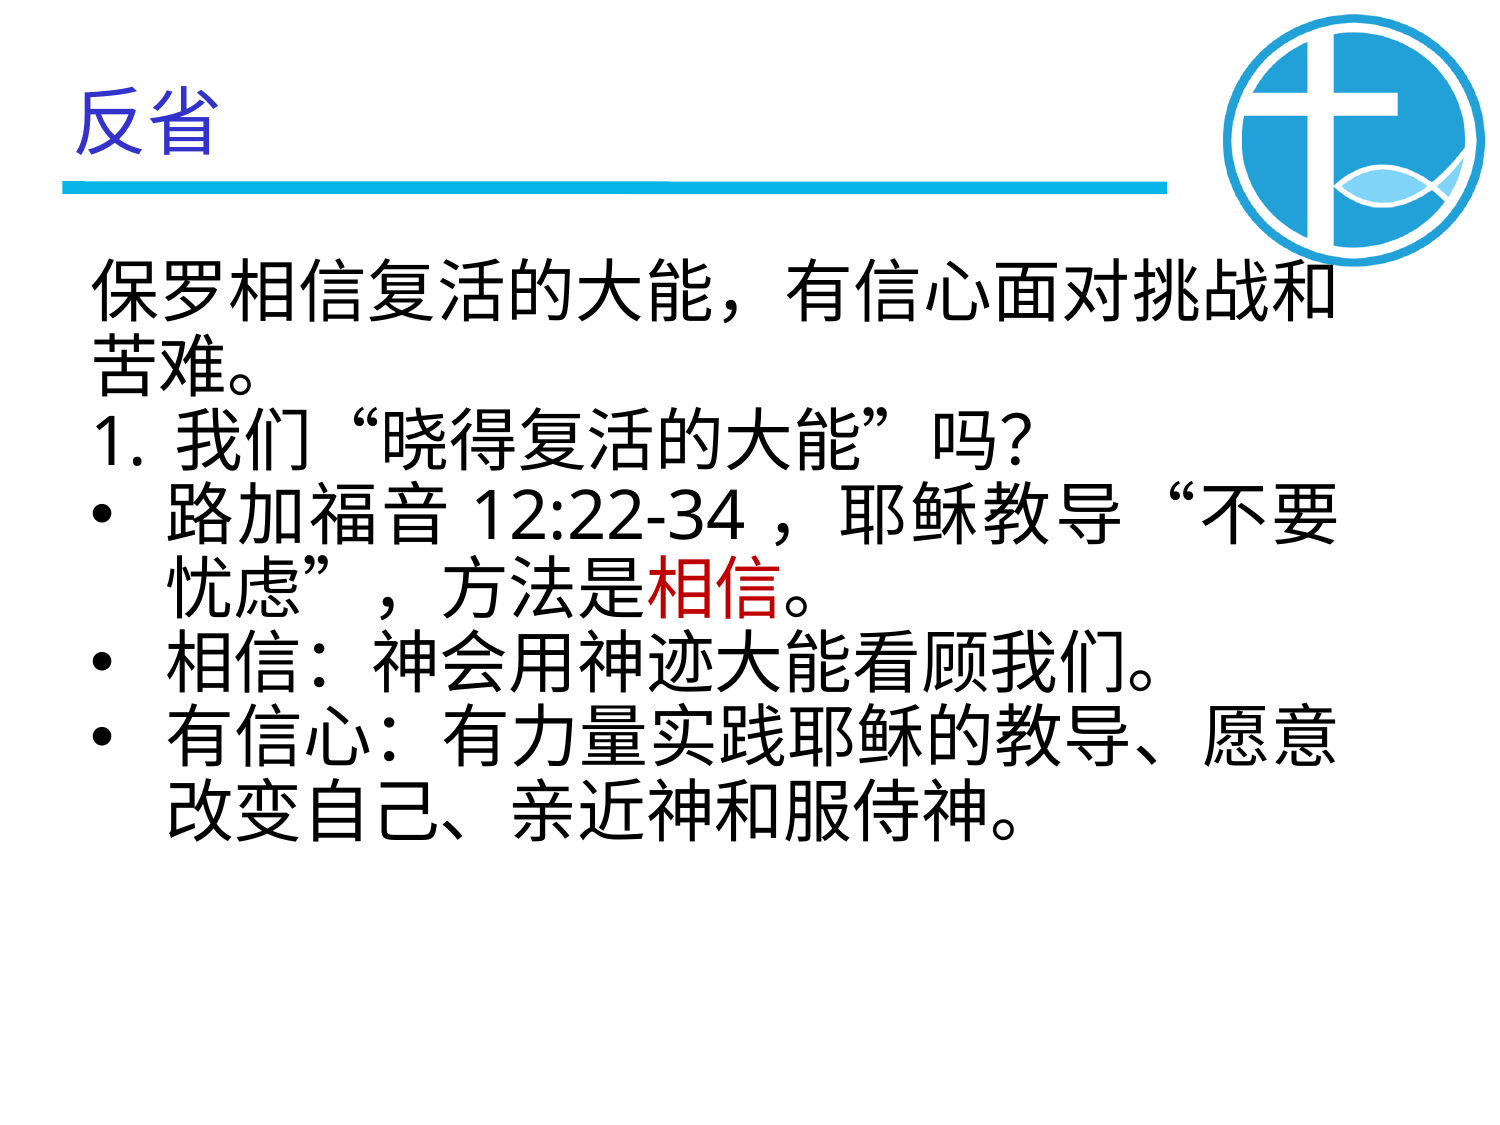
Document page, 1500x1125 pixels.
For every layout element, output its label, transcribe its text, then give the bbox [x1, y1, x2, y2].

text_box 反省 [57, 66, 448, 172]
list 保罗相信复活的大能，有信心面对挑战和苦难。 我们“晓得复活的大能”吗？ 路加福音12:22-34，耶稣教导“不要忧虑”，方法是相信。 相信：神会用神迹大能看顾我们。 有信心：有力量实践耶稣的教导、愿意改变自己、亲近神和服侍神。 [75, 249, 1356, 1082]
picture [1207, 0, 1500, 281]
